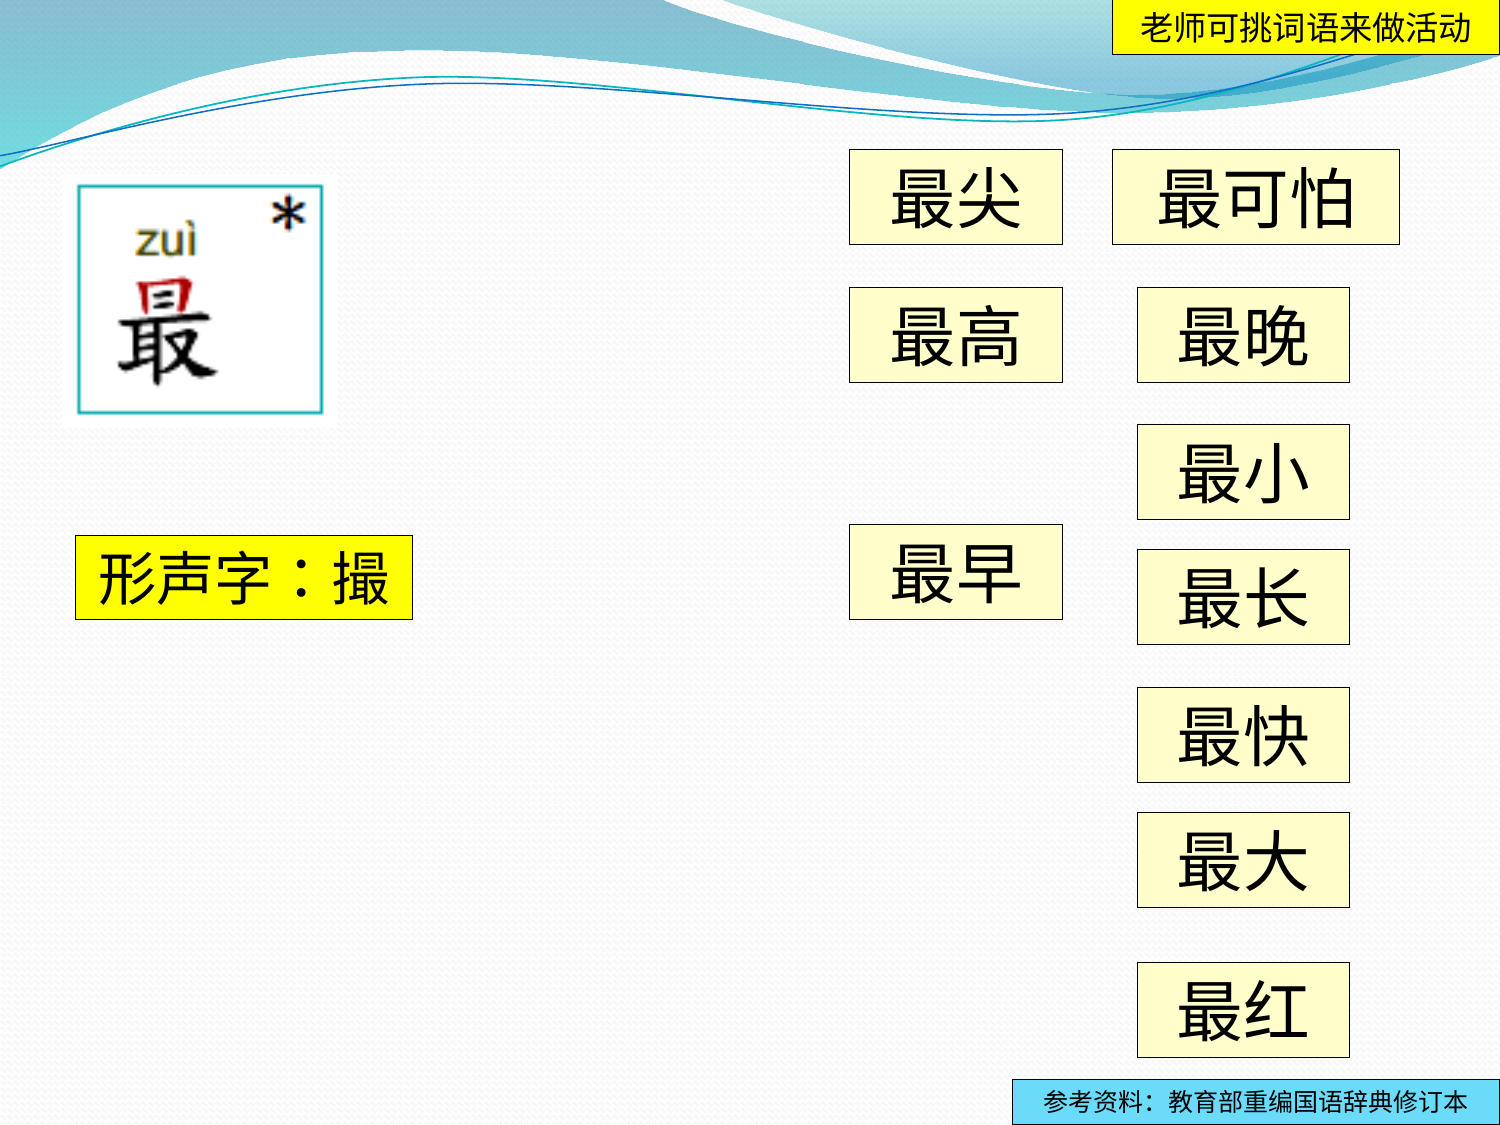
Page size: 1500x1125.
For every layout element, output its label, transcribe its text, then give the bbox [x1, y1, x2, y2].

text_box 最晚 [1137, 287, 1350, 383]
text_box 最红 [1137, 962, 1350, 1058]
text_box 形声字：撮 [75, 535, 413, 620]
text_box 最早 [849, 524, 1063, 620]
text_box 最高 [849, 287, 1063, 383]
text_box 最小 [1137, 424, 1350, 520]
text_box 最快 [1137, 687, 1350, 783]
text_box 最尖 [849, 149, 1063, 245]
text_box 最大 [1137, 812, 1350, 908]
text_box 最可怕 [1112, 149, 1400, 245]
text_box 参考资料：教育部重编国语辞典修订本 [1012, 1079, 1500, 1125]
text_box 老师可挑词语来做活动 [1112, 0, 1500, 55]
text_box 最长 [1137, 549, 1350, 645]
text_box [62, 174, 338, 427]
